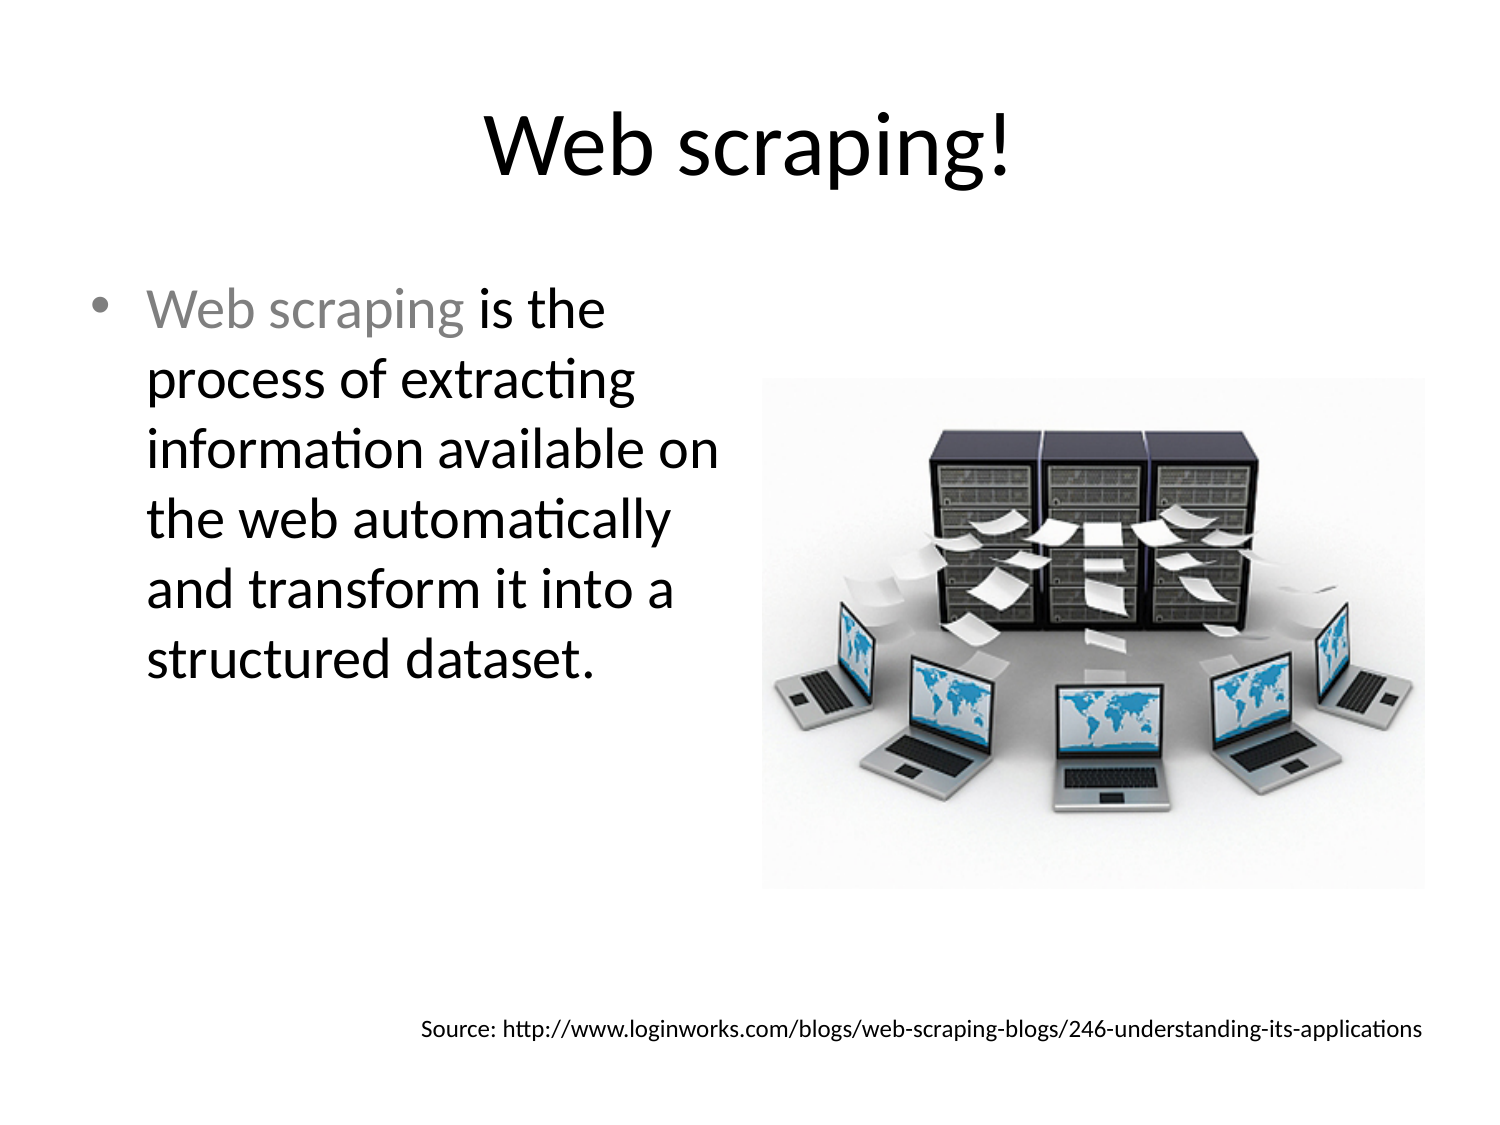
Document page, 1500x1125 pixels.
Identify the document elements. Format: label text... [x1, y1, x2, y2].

title Web scraping! [75, 45, 1425, 233]
list Web scraping is the process of extracting information available on the web automatically and transform it into a structured dataset. [75, 262, 738, 1005]
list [762, 262, 1426, 1006]
text_box Source: http://www.loginworks.com/blogs/web-scraping-blogs/246-understanding-its-applications [406, 1005, 1446, 1050]
